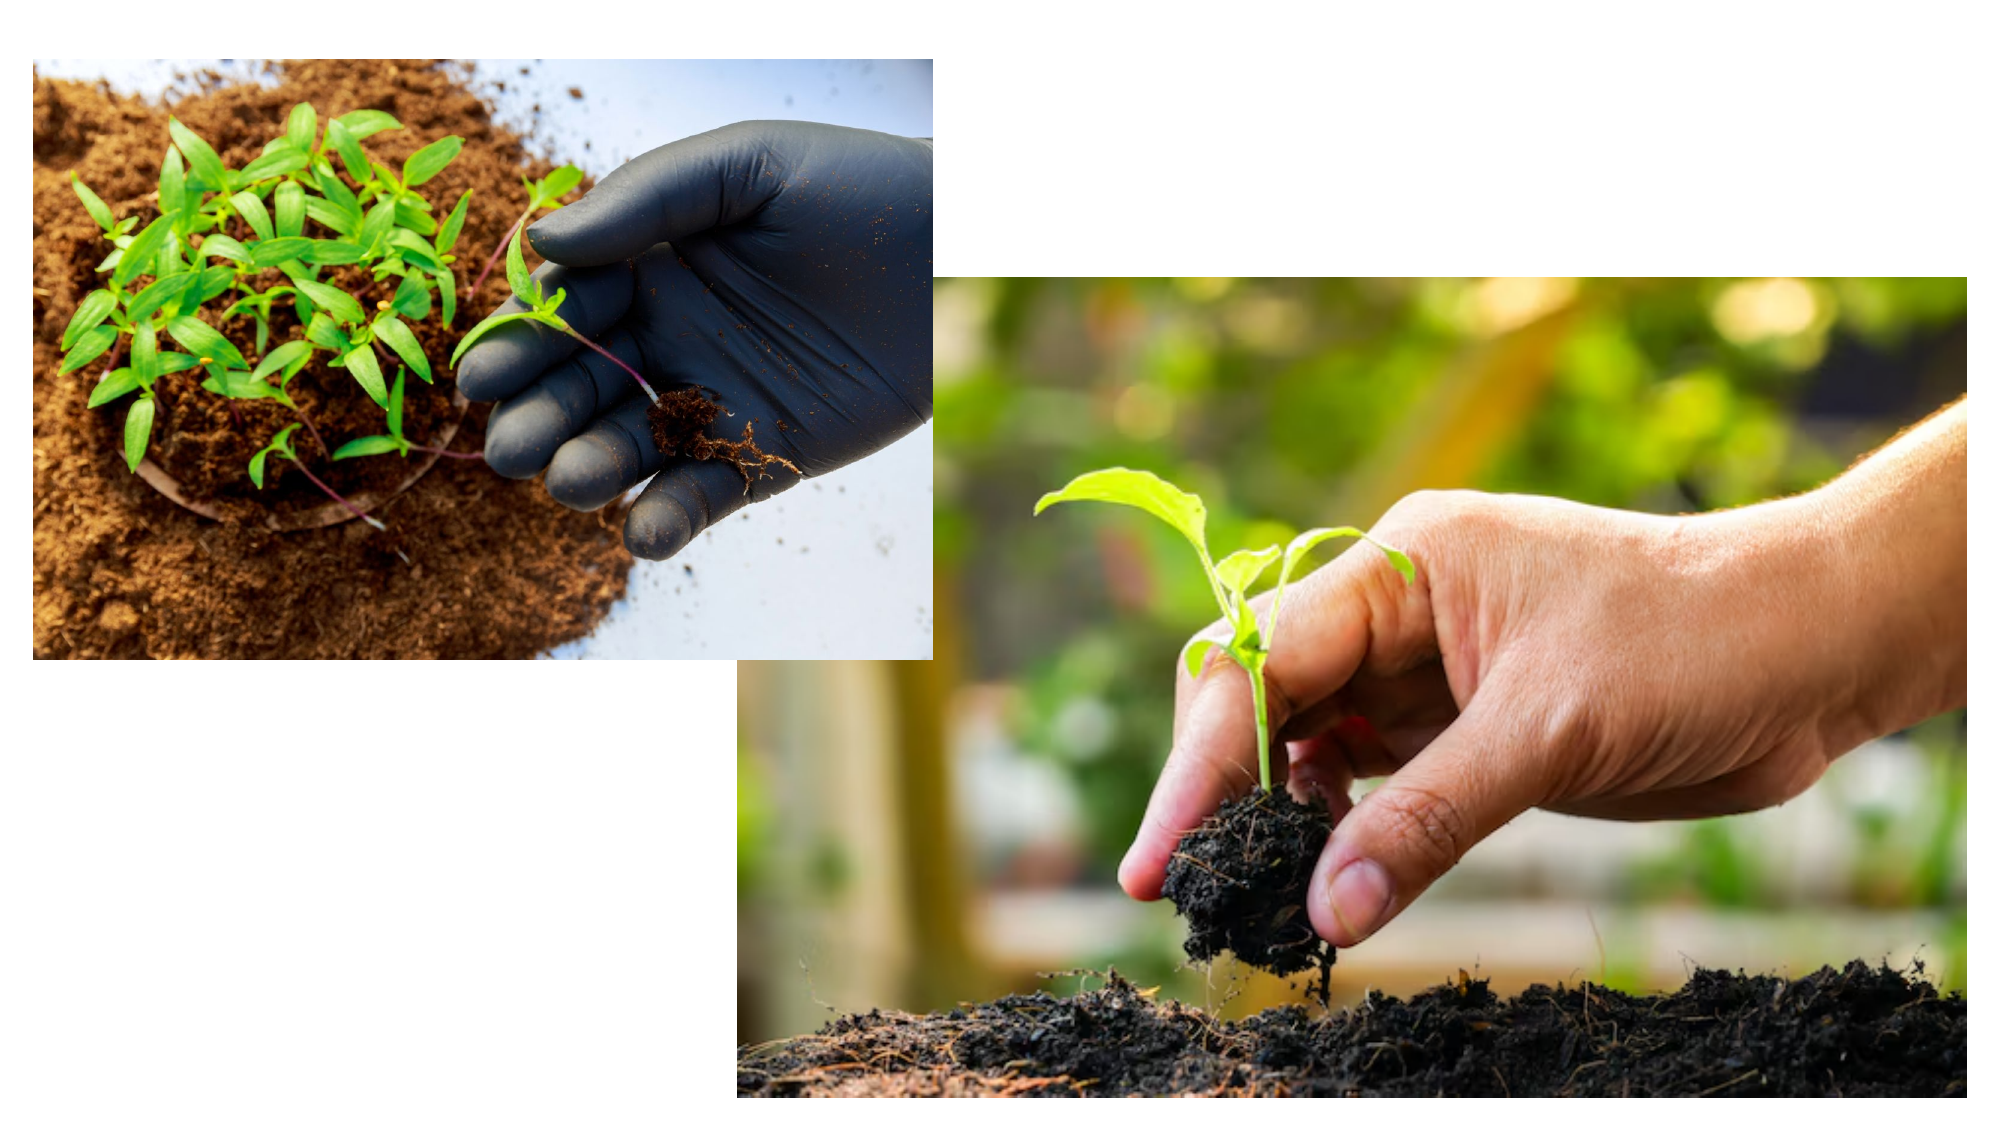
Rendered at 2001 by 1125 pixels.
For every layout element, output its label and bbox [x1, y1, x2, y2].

picture [32, 59, 1967, 1098]
